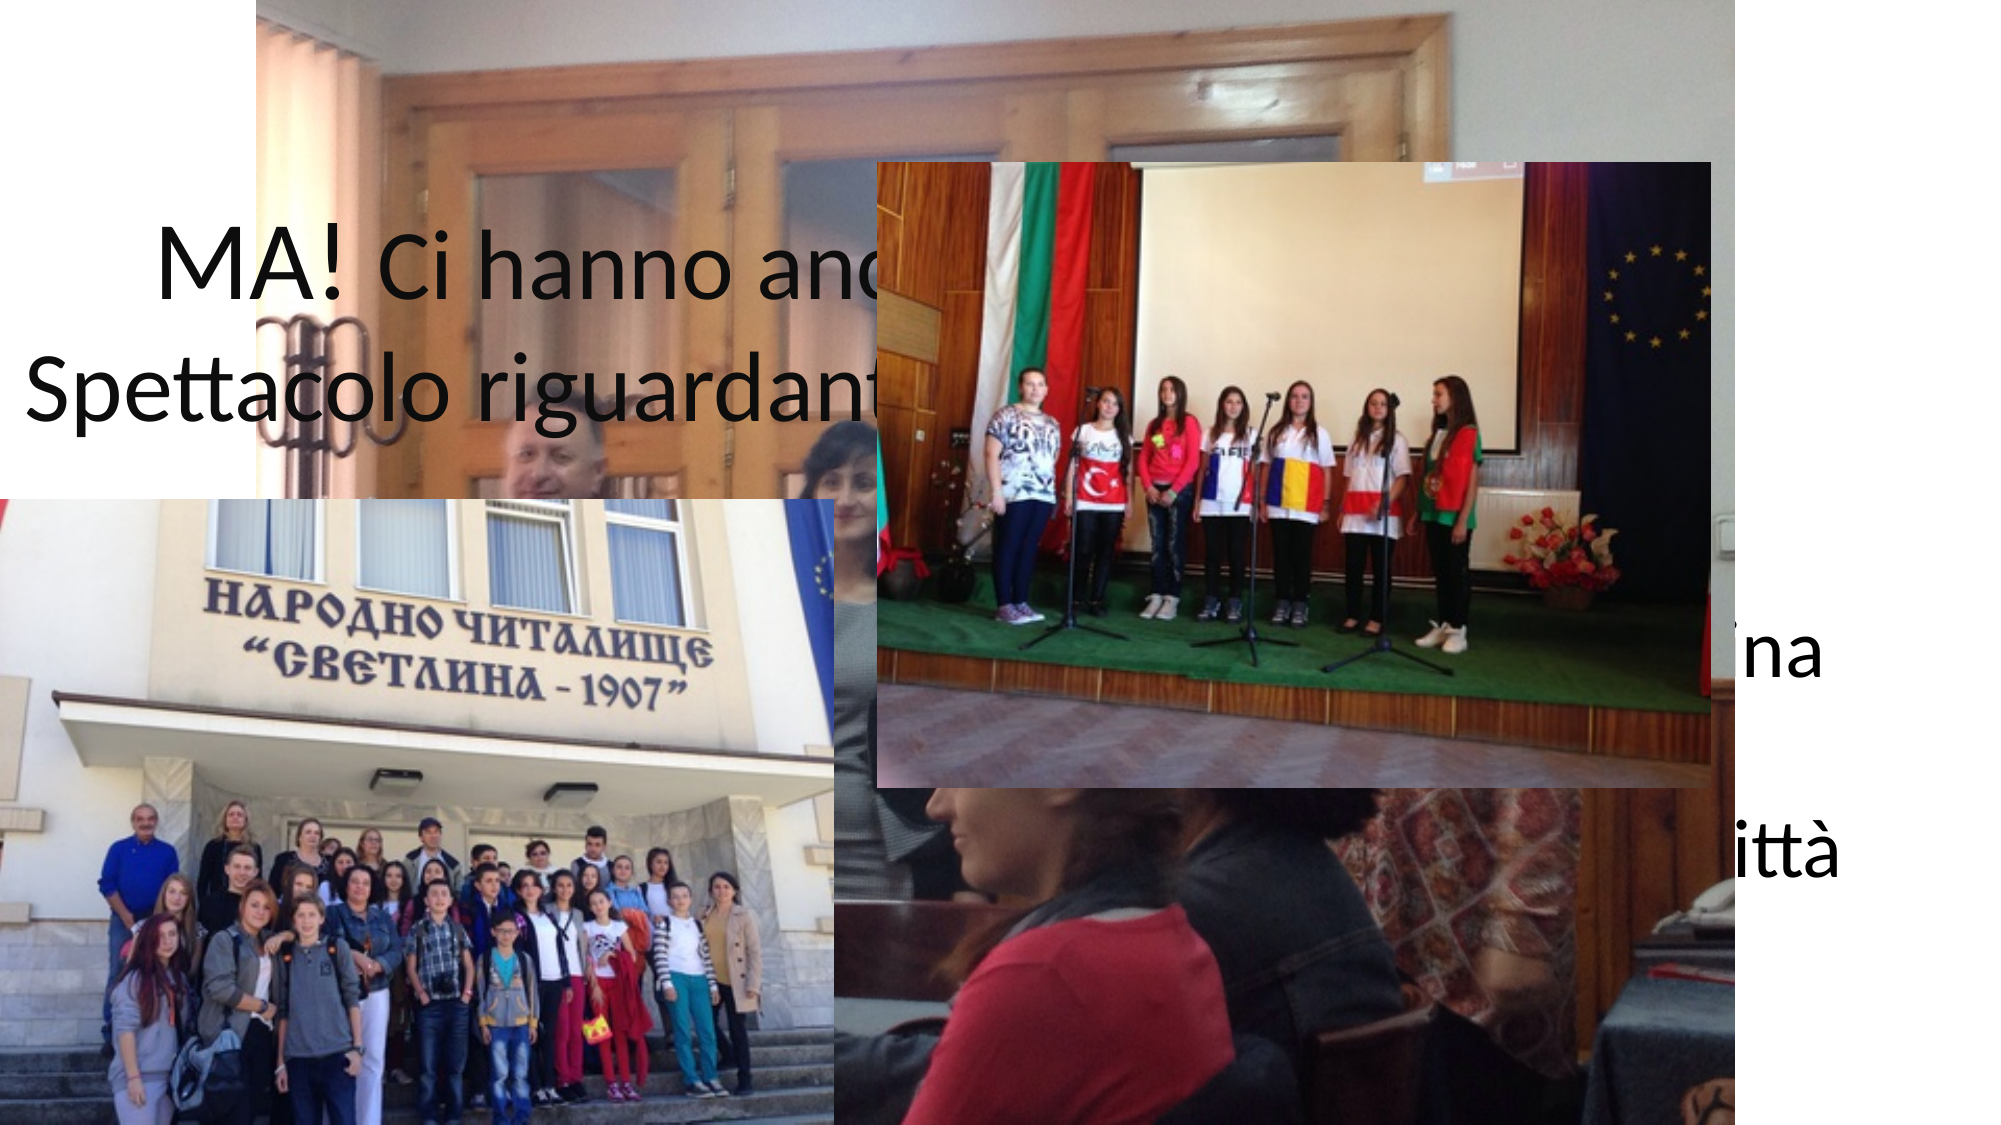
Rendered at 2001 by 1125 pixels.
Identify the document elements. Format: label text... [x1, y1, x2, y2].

picture [0, 0, 1736, 1125]
text_box MA! Ci hanno anche proposto uno Spettacolo riguardante le loro tradizioni… [9, 179, 246, 487]
text_box Il quarto giorno… Abbiamo visitato solamente una piccola cittadina nelle vicinanze, le loro scuole per disabili e abbiamo incontrato il sindaco di quest’ultima città [1740, 486, 1860, 902]
